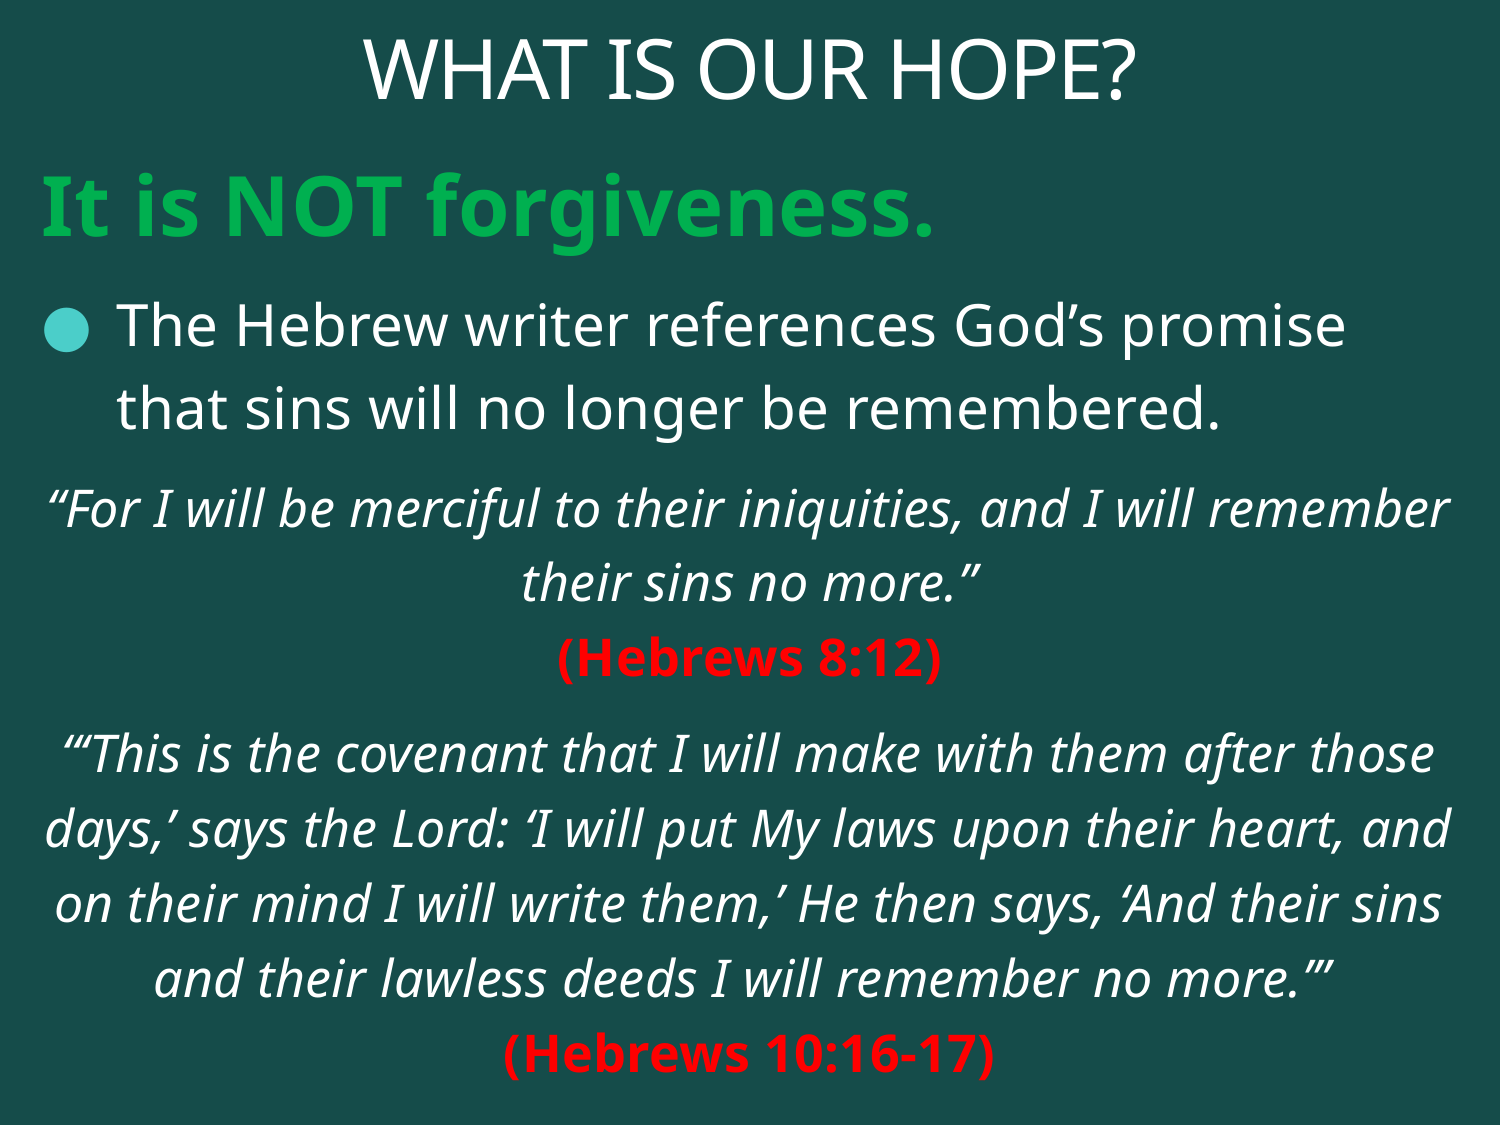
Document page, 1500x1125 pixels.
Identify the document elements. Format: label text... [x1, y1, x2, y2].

subtitle It is NOT forgiveness. The Hebrew writer references God’s promise that sins will no longer be remembered. “For I will be merciful to their iniquities, and I will remember their sins no more.” (Hebrews 8:12) “‘This is the covenant that I will make with them after those days,’ says the Lord: ‘I will put My laws upon their heart, and on their mind I will write them,’ He then says, ‘And their sins and their lawless deeds I will remember no more.’” (Hebrews 10:16-17) [41, 133, 1459, 1107]
title WHAT IS OUR HOPE? [34, 7, 1466, 117]
